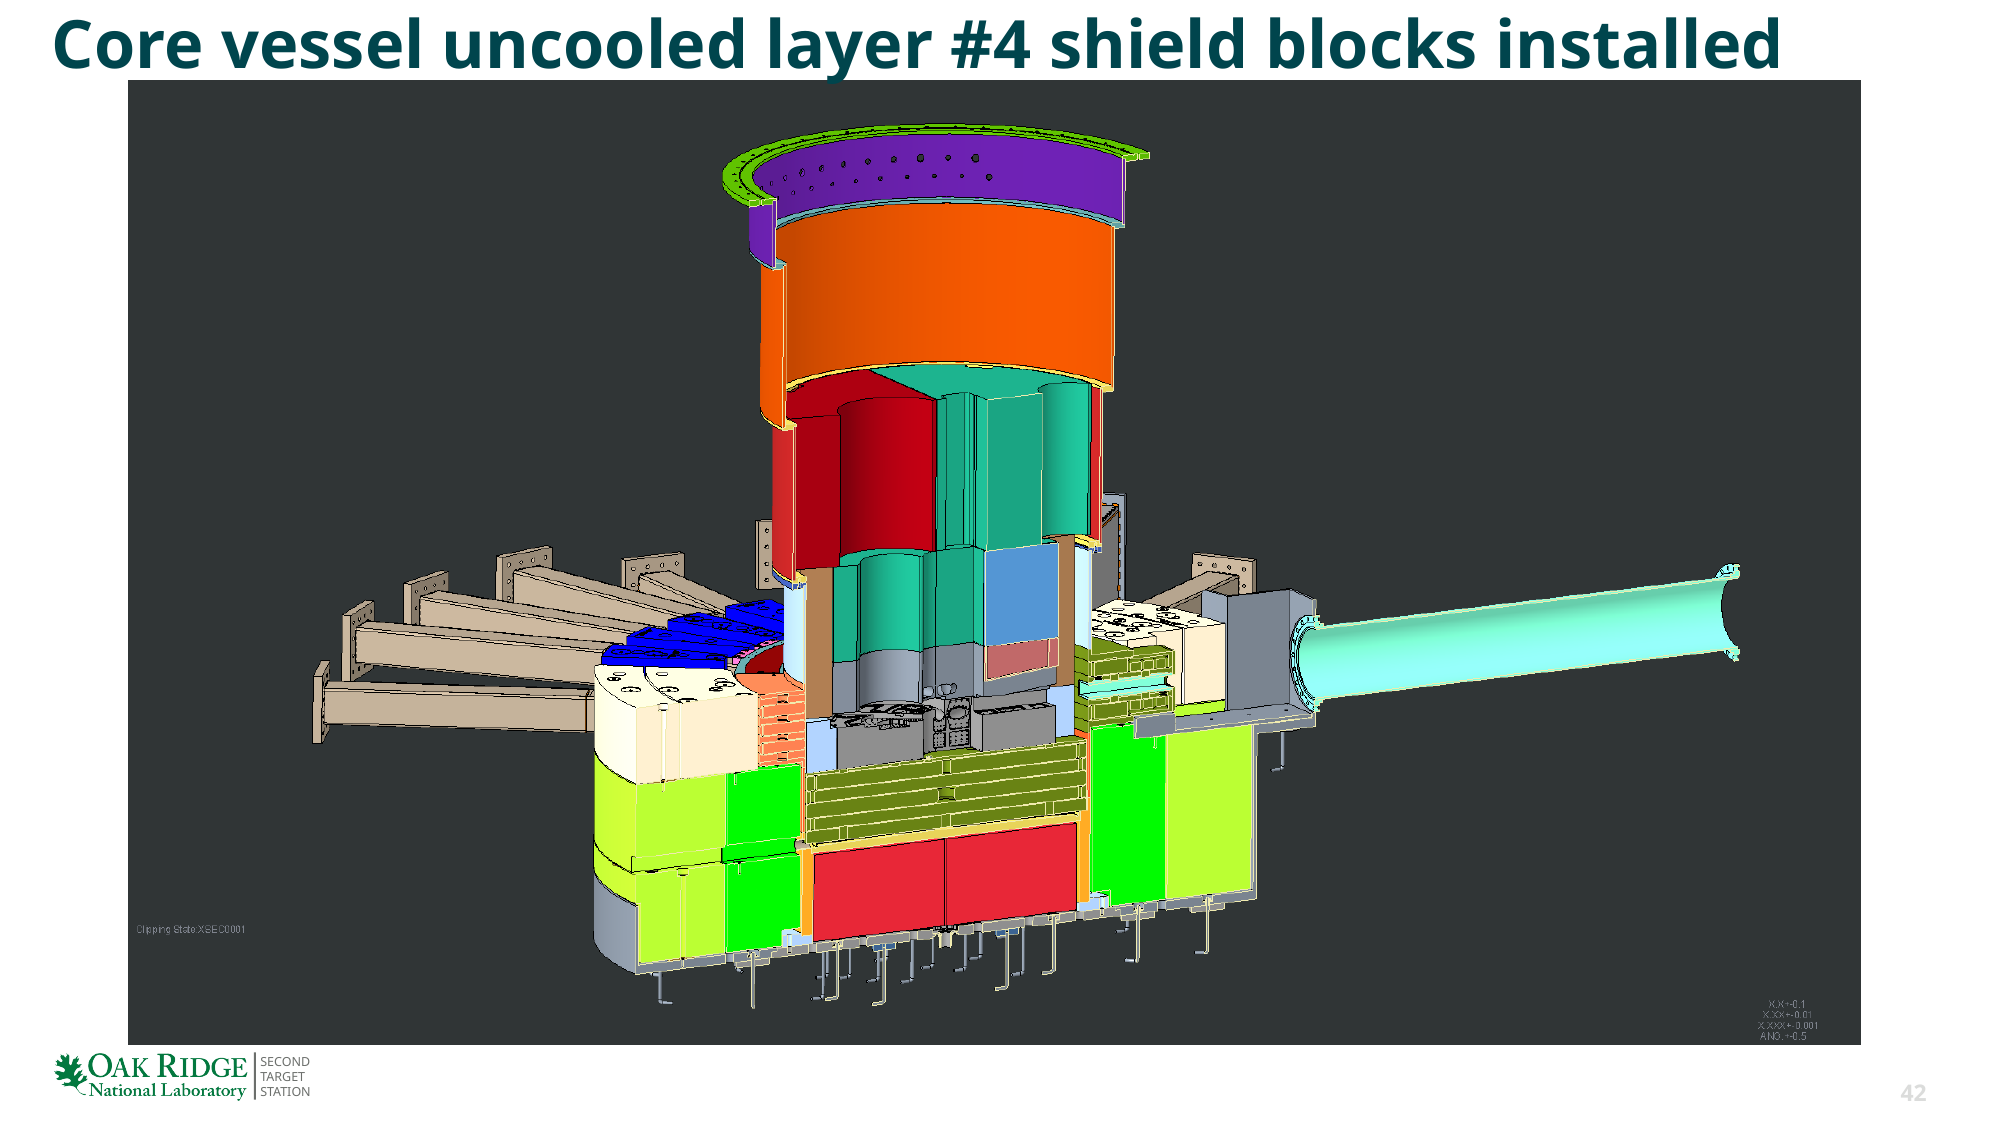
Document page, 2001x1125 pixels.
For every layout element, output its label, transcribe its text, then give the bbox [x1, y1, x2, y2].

picture [49, 1049, 250, 1104]
picture [127, 80, 1861, 1045]
title Core vessel uncooled layer #4 shield blocks installed [51, 10, 1937, 156]
